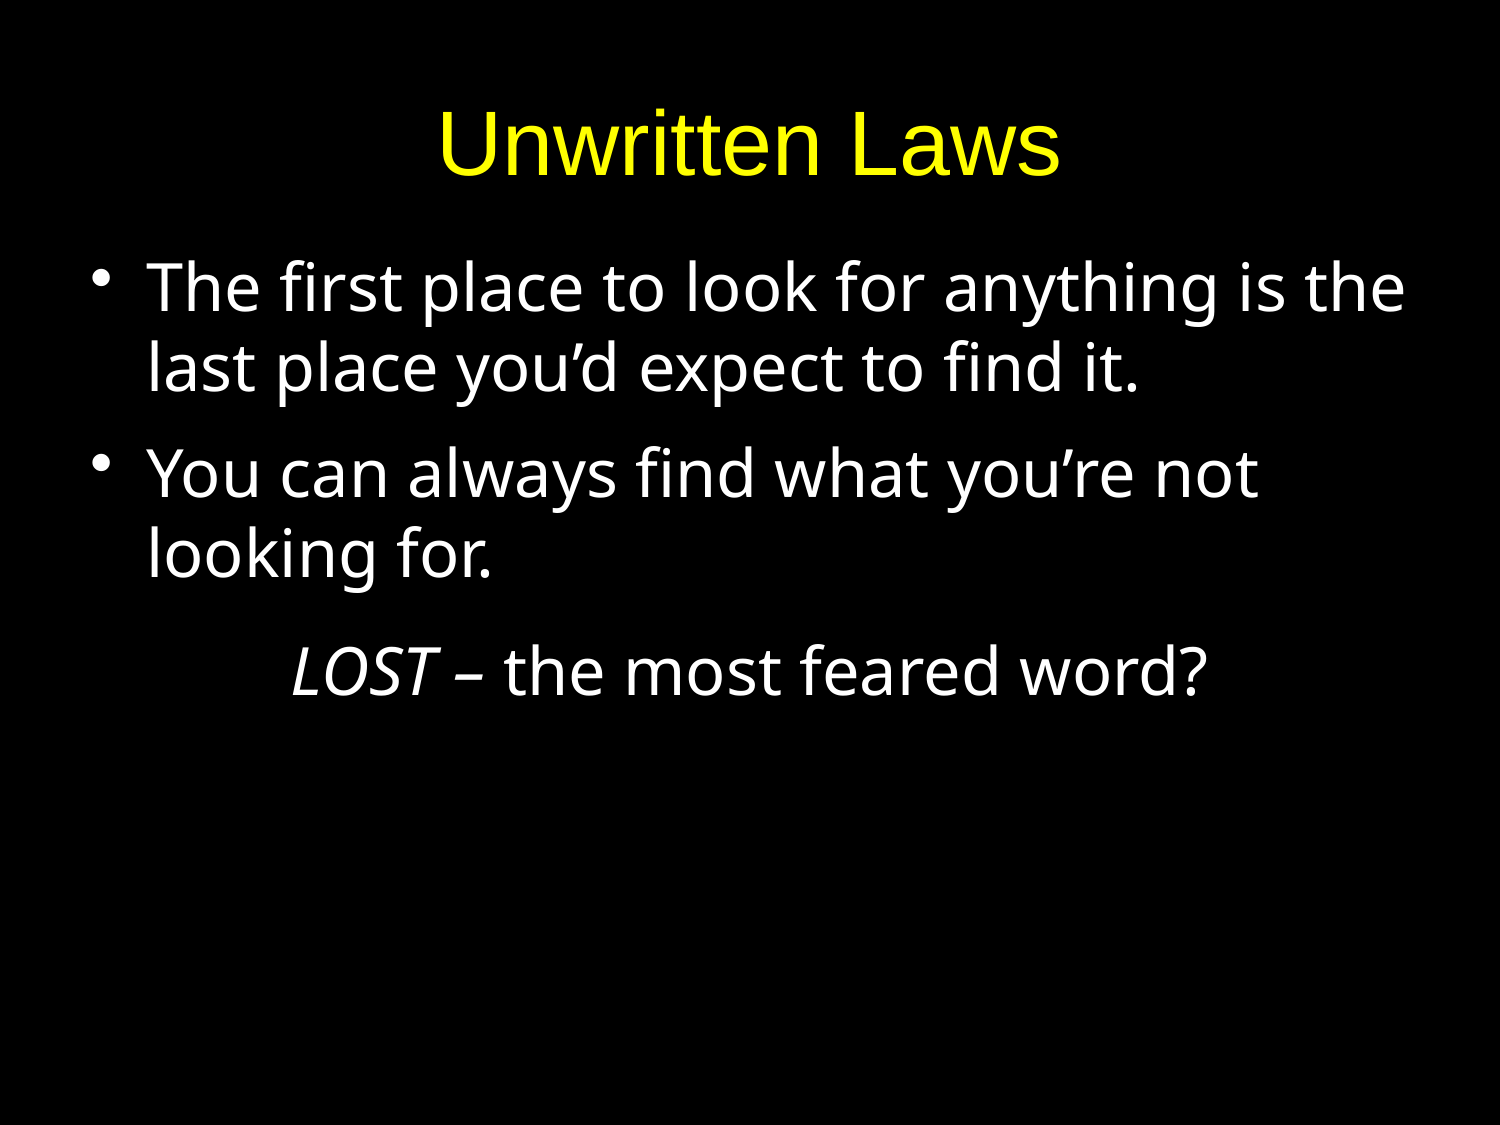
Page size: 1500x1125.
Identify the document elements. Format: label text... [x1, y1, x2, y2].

title Unwritten Laws [75, 45, 1425, 233]
list The first place to look for anything is the last place you’d expect to find it. You can always find what you’re not looking for. LOST – the most feared word? [75, 237, 1425, 980]
